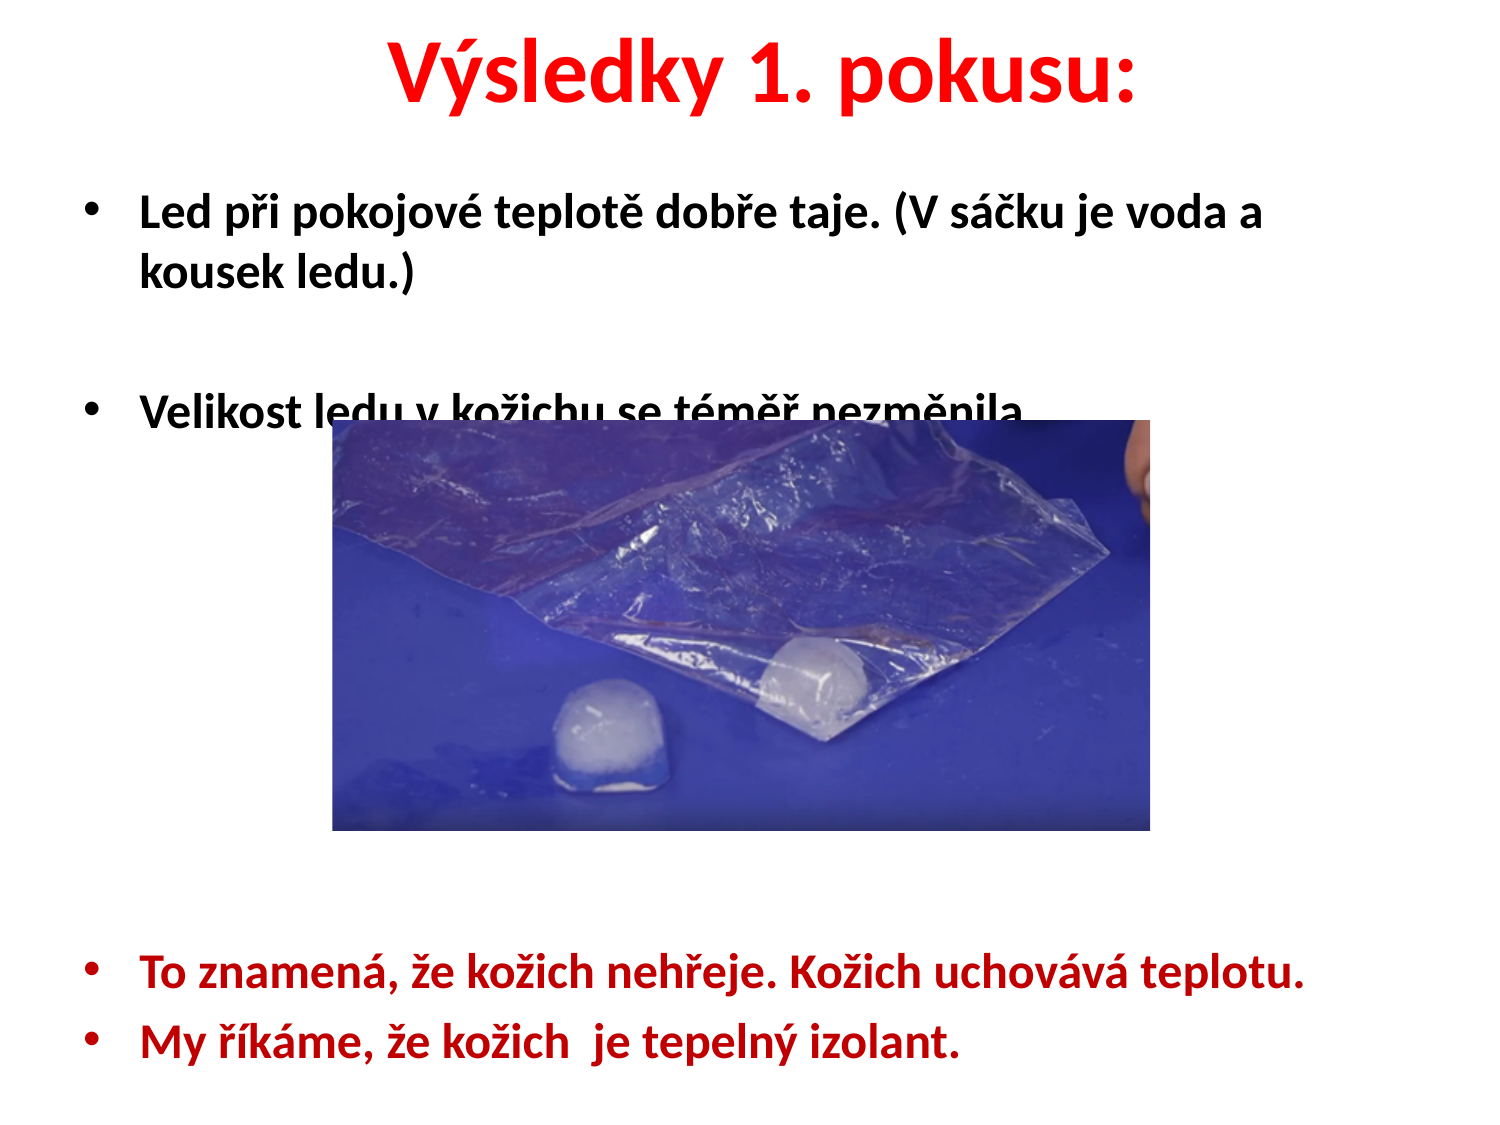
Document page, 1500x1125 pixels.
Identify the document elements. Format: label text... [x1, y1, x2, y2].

picture [332, 420, 1151, 831]
title Výsledky 1. pokusu: [88, 0, 1439, 160]
list Led při pokojové teplotě dobře taje. (V sáčku je voda a kousek ledu.) Velikost ledu v kožichu se téměř nezměnila. To znamená, že kožich nehřeje. Kožich uchovává teplotu. My říkáme, že kožich je tepelný izolant. [68, 170, 1415, 1081]
